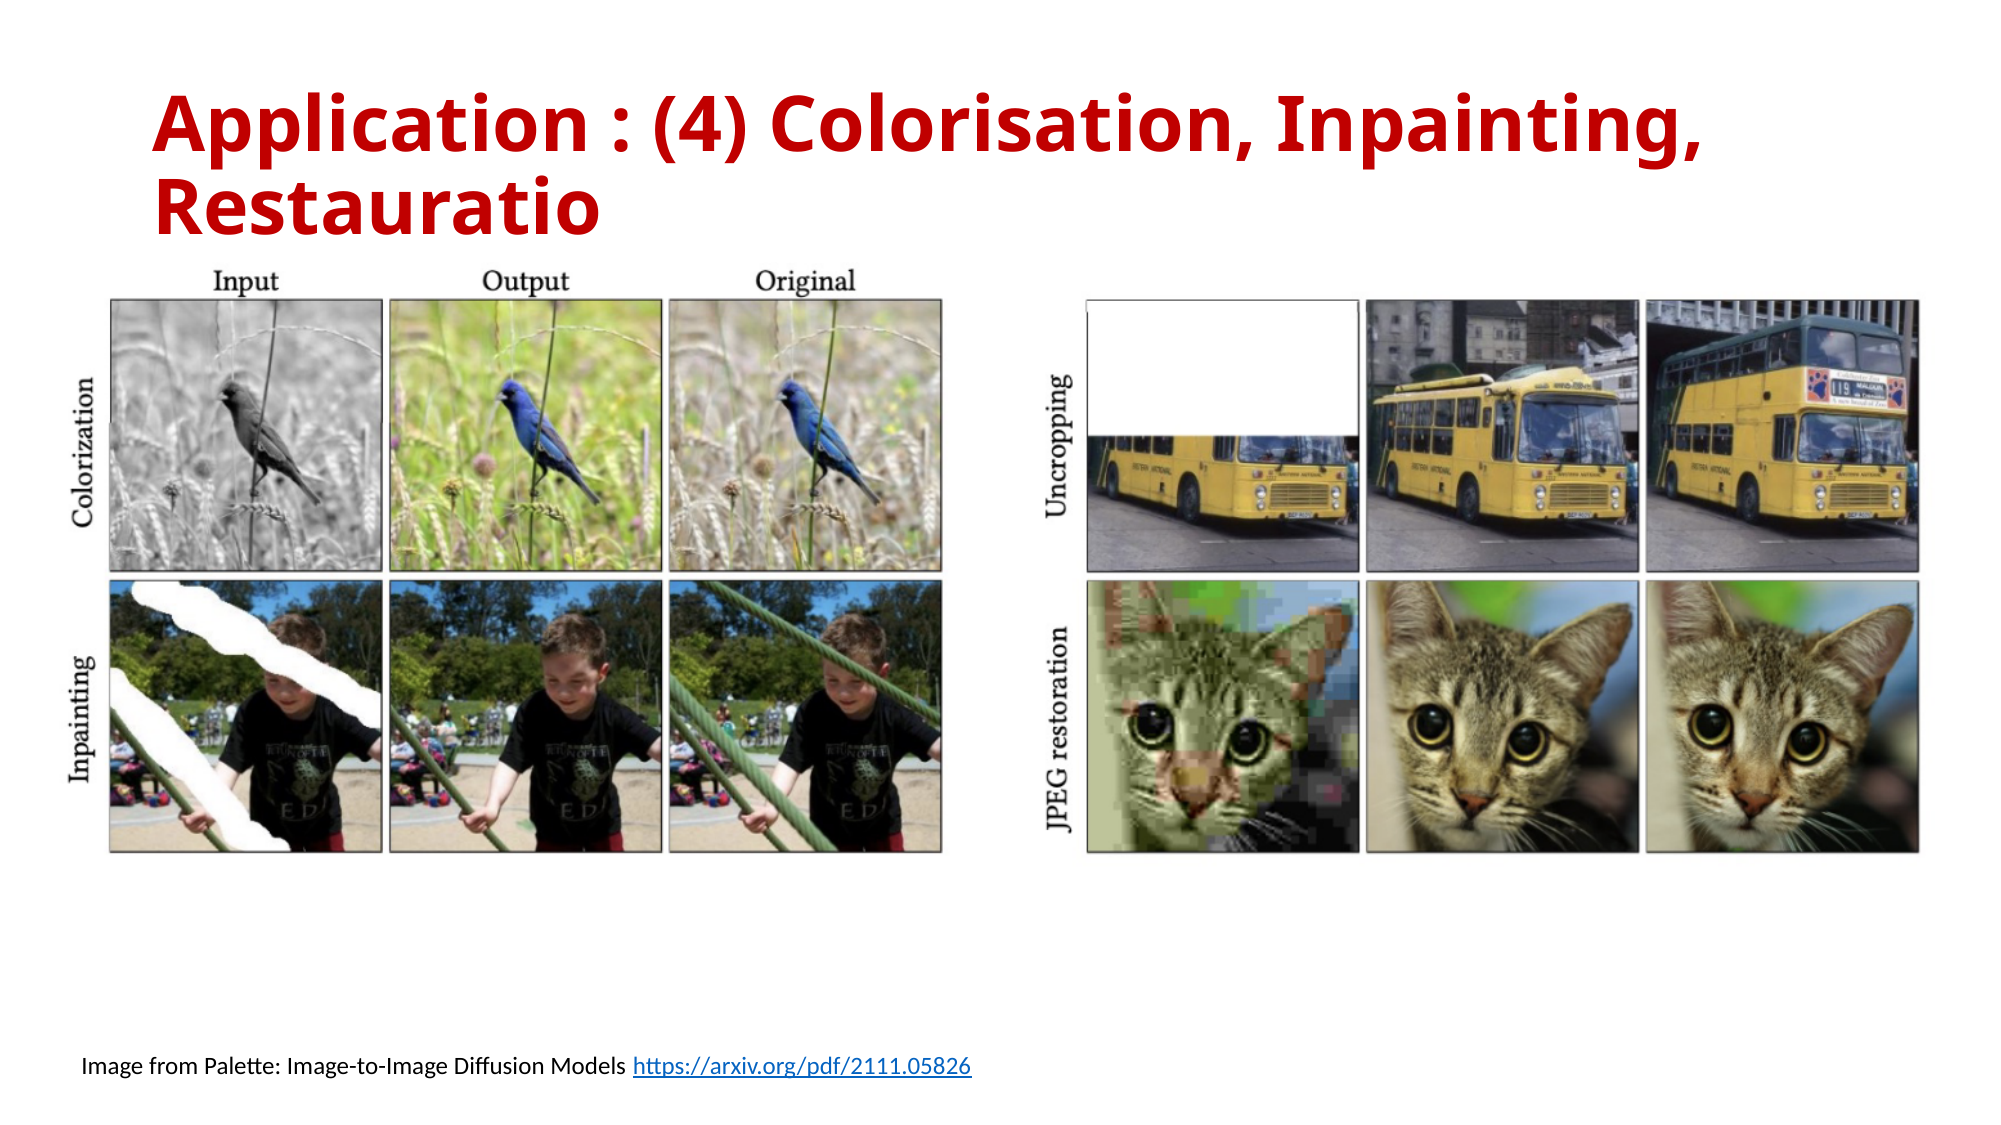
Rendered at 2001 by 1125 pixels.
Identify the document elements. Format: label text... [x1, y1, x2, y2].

title Application : (4) Colorisation, Inpainting, Restauratio [137, 59, 1863, 245]
picture [47, 245, 1953, 880]
text_box Image from Palette: Image-to-Image Diffusion Models https://arxiv.org/pdf/2111.05826 [66, 1042, 993, 1087]
